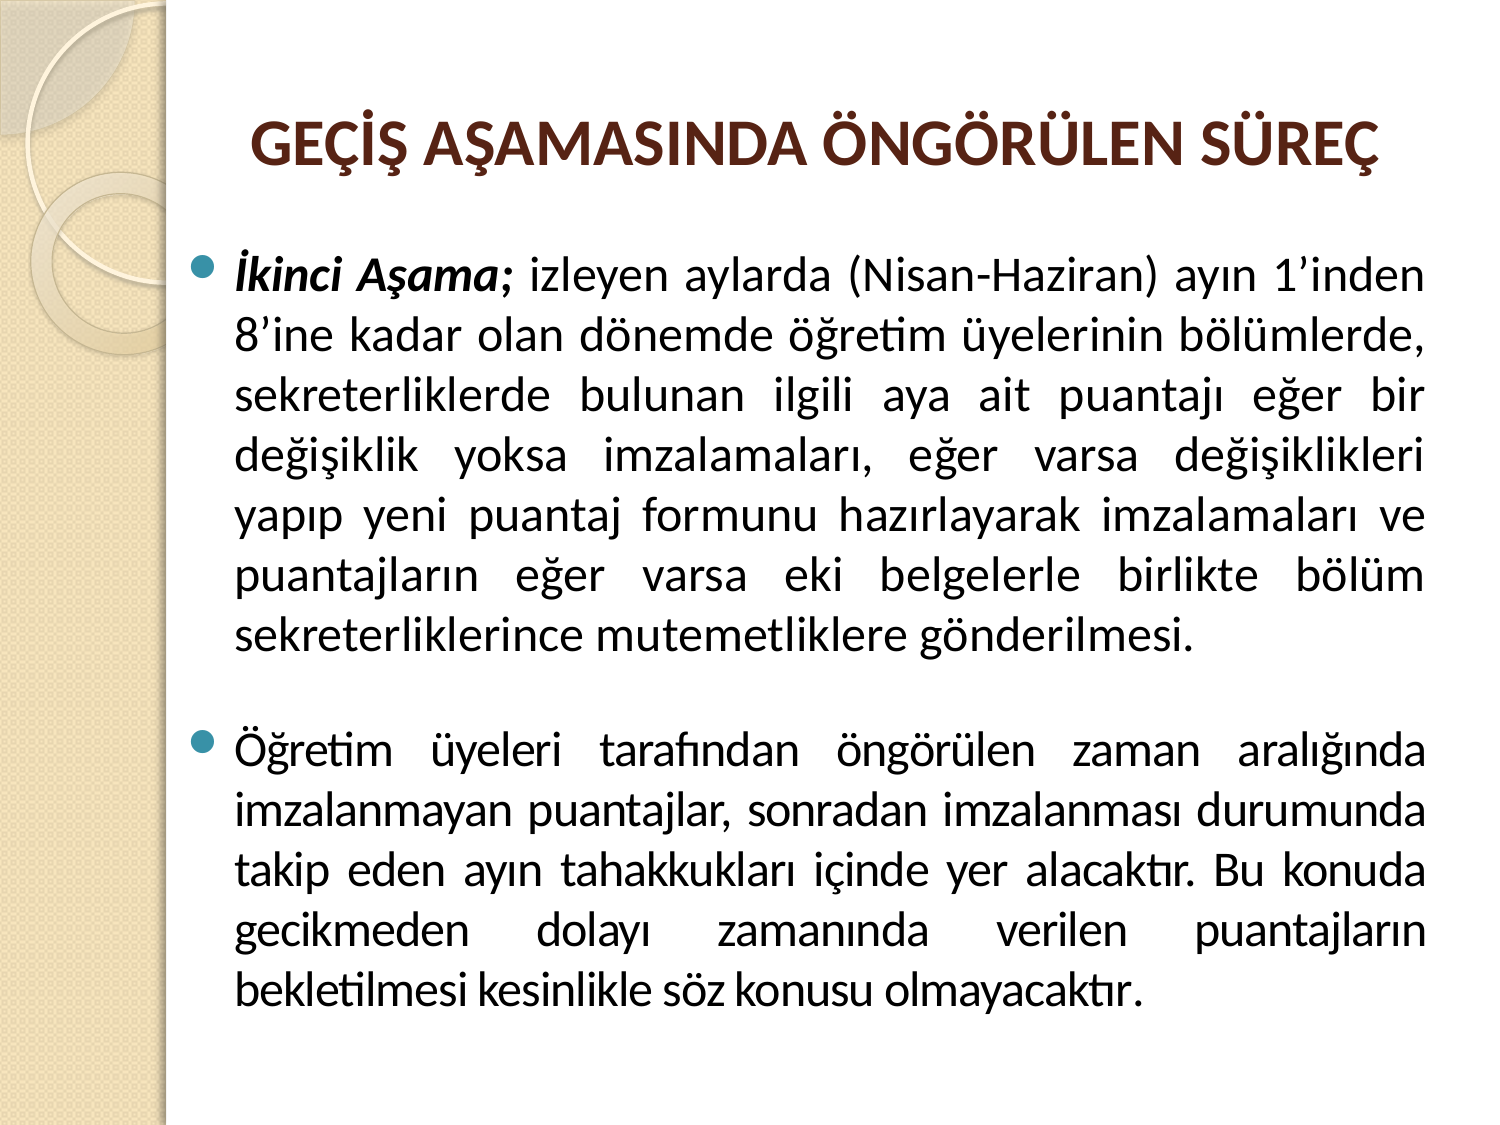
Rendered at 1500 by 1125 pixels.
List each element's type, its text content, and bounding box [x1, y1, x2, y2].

list İkinci Aşama; izleyen aylarda (Nisan-Haziran) ayın 1’inden 8’ine kadar olan dönemde öğretim üyelerinin bölümlerde, sekreterliklerde bulunan ilgili aya ait puantajı eğer bir değişiklik yoksa imzalamaları, eğer varsa değişiklikleri yapıp yeni puantaj formunu hazırlayarak imzalamaları ve puantajların eğer varsa eki belgelerle birlikte bölüm sekreterliklerince mutemetliklere gönderilmesi. Öğretim üyeleri tarafından öngörülen zaman aralığında imzalanmayan puantajlar, sonradan imzalanması durumunda takip eden ayın tahakkukları içinde yer alacaktır. Bu konuda gecikmeden dolayı zamanında verilen puantajların bekletilmesi kesinlikle söz konusu olmayacaktır. [159, 234, 1442, 1102]
title GEÇİŞ AŞAMASINDA ÖNGÖRÜLEN SÜREÇ [235, 45, 1466, 233]
